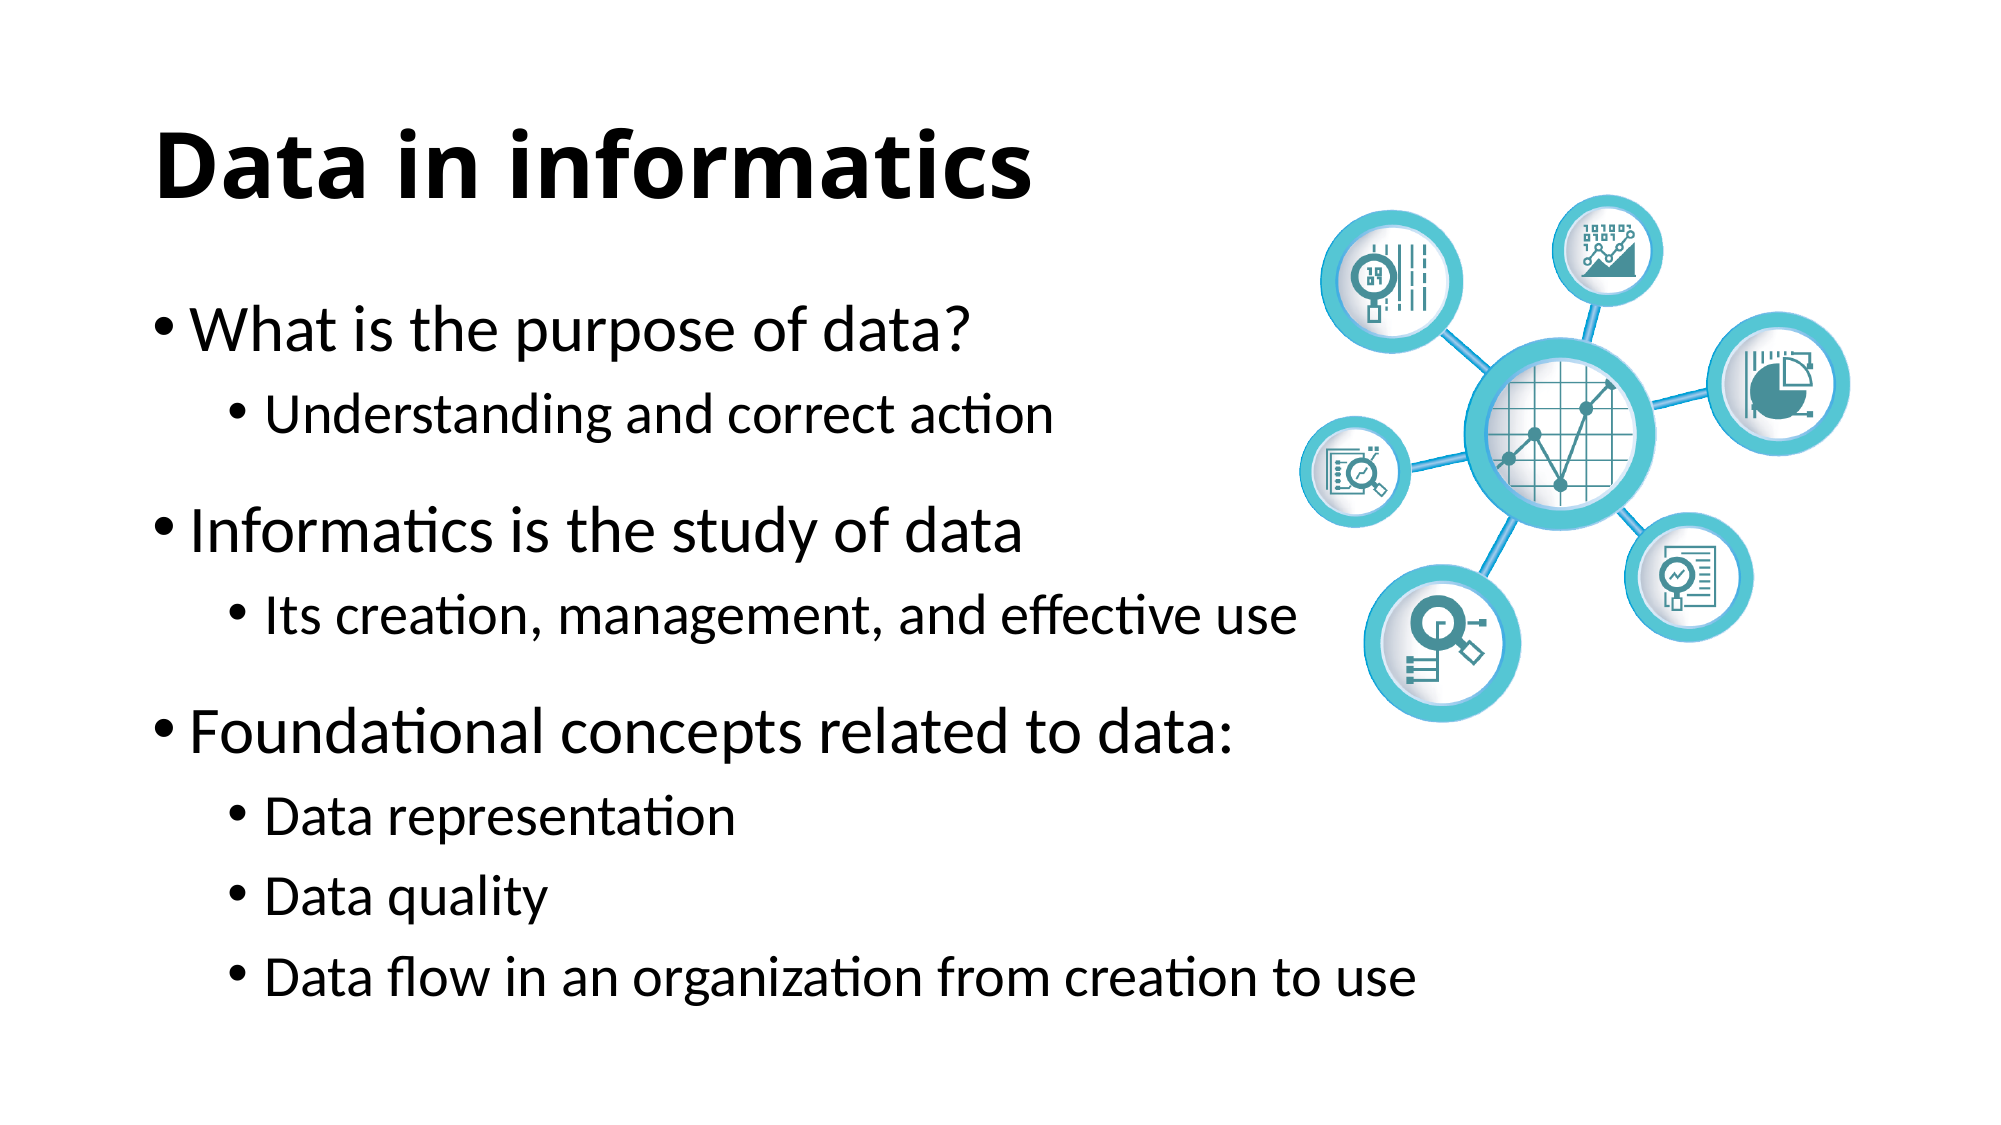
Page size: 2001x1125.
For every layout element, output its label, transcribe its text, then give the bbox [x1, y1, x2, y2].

title Data in informatics [137, 59, 1863, 278]
list What is the purpose of data? Understanding and correct action Informatics is the study of data Its creation, management, and effective use Foundational concepts related to data: Data representation Data quality Data flow in an organization from creation to use [137, 277, 1482, 1066]
picture [1299, 194, 1851, 723]
